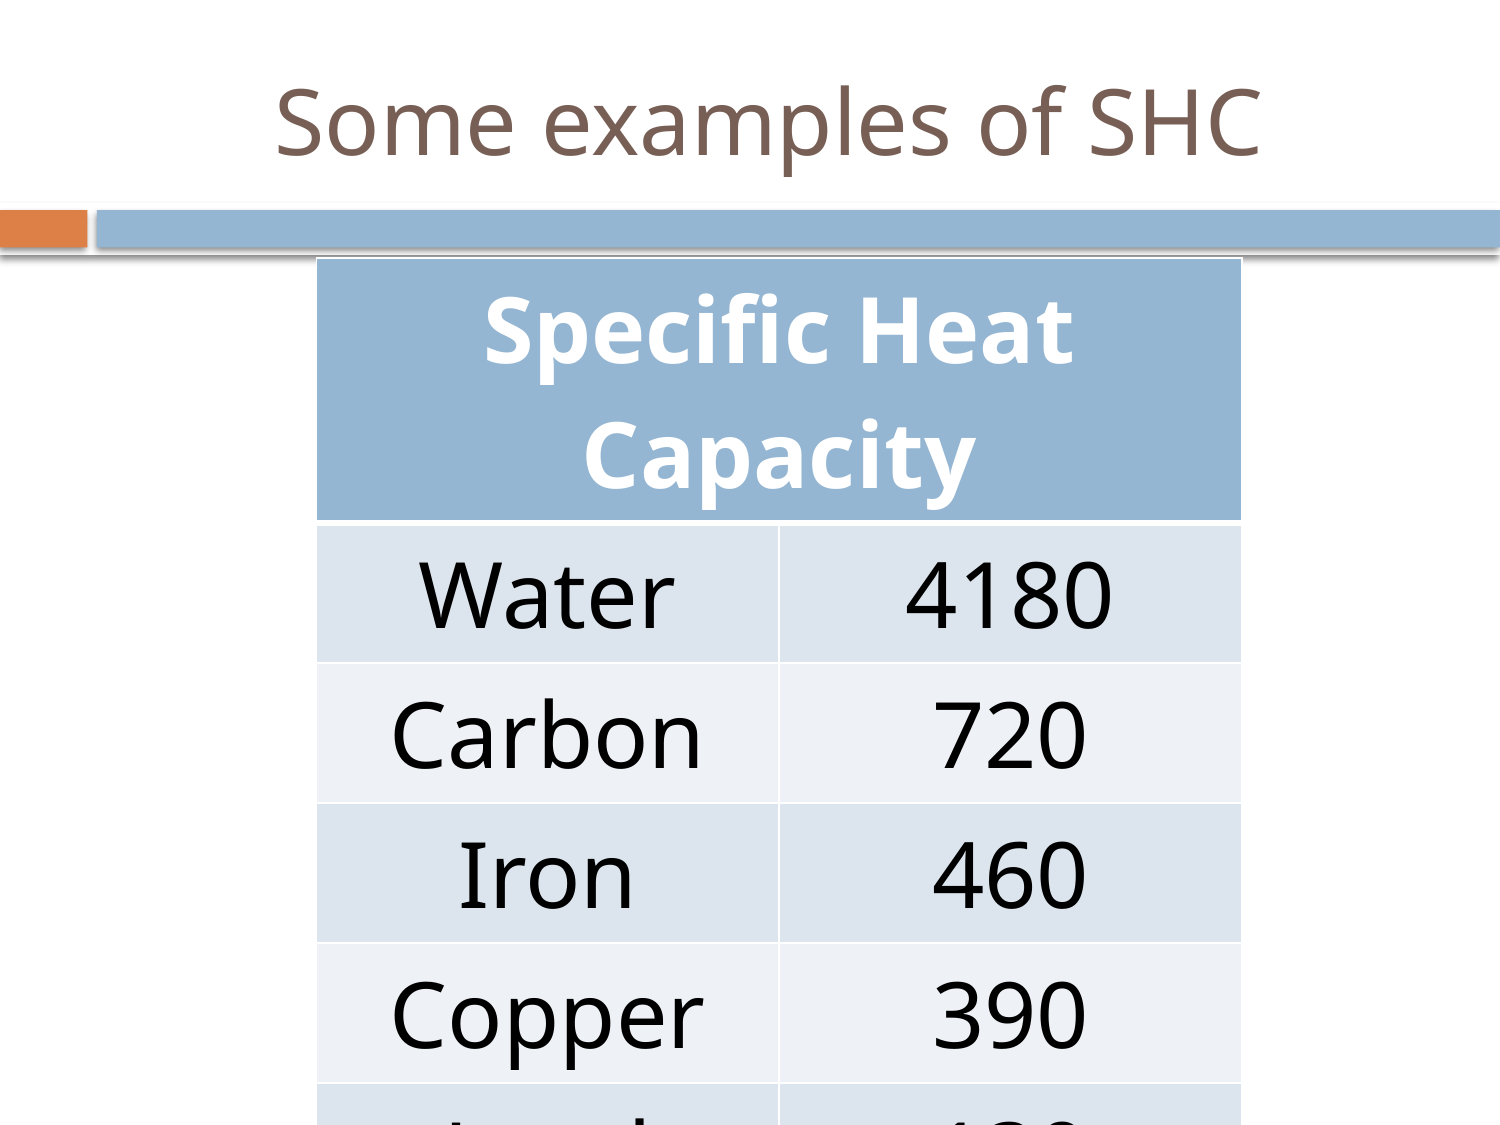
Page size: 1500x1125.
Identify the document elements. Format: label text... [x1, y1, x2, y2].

table_cell Water [317, 526, 778, 662]
table_header Specific Heat Capacity [317, 259, 1241, 520]
title Some examples of SHC [100, 37, 1438, 200]
table_cell Lead [317, 1084, 778, 1125]
table_cell Iron [317, 804, 778, 942]
table_cell 460 [780, 804, 1241, 942]
table_cell 4180 [780, 526, 1241, 662]
table_cell 390 [780, 944, 1241, 1082]
table_cell Carbon [317, 664, 778, 802]
table_cell Copper [317, 944, 778, 1082]
table_cell 720 [780, 664, 1241, 802]
table_cell 130 [780, 1084, 1241, 1125]
